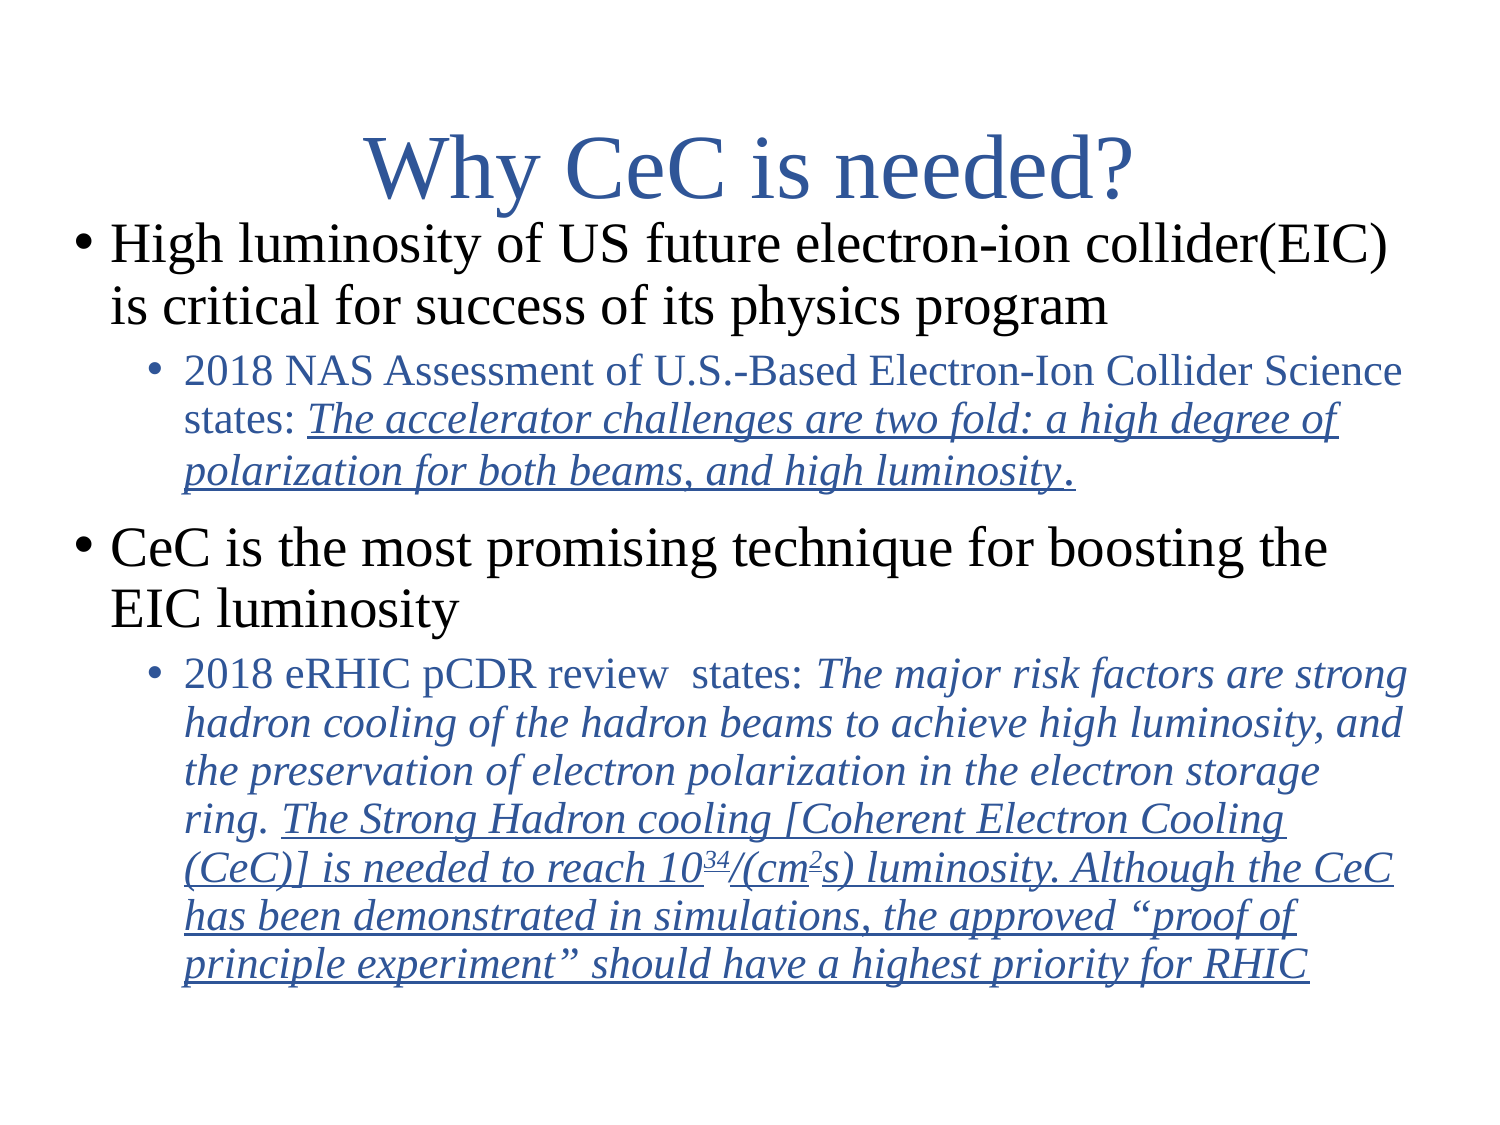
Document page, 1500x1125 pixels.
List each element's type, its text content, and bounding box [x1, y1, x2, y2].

title Why CeC is needed? [103, 59, 1397, 205]
list High luminosity of US future electron-ion collider(EIC) is critical for success of its physics program 2018 NAS Assessment of U.S.-Based Electron-Ion Collider Science states: The accelerator challenges are two fold: a high degree of polarization for both beams, and high luminosity. CeC is the most promising technique for boosting the EIC luminosity 2018 eRHIC pCDR review states: The major risk factors are strong hadron cooling of the hadron beams to achieve high luminosity, and the preservation of electron polarization in the electron storage ring. The Strong Hadron cooling [Coherent Electron Cooling (CeC)] is needed to reach 1034/(cm2s) luminosity. Although the CeC has been demonstrated in simulations, the approved “proof of principle experiment” should have a highest priority for RHIC [58, 205, 1425, 1033]
